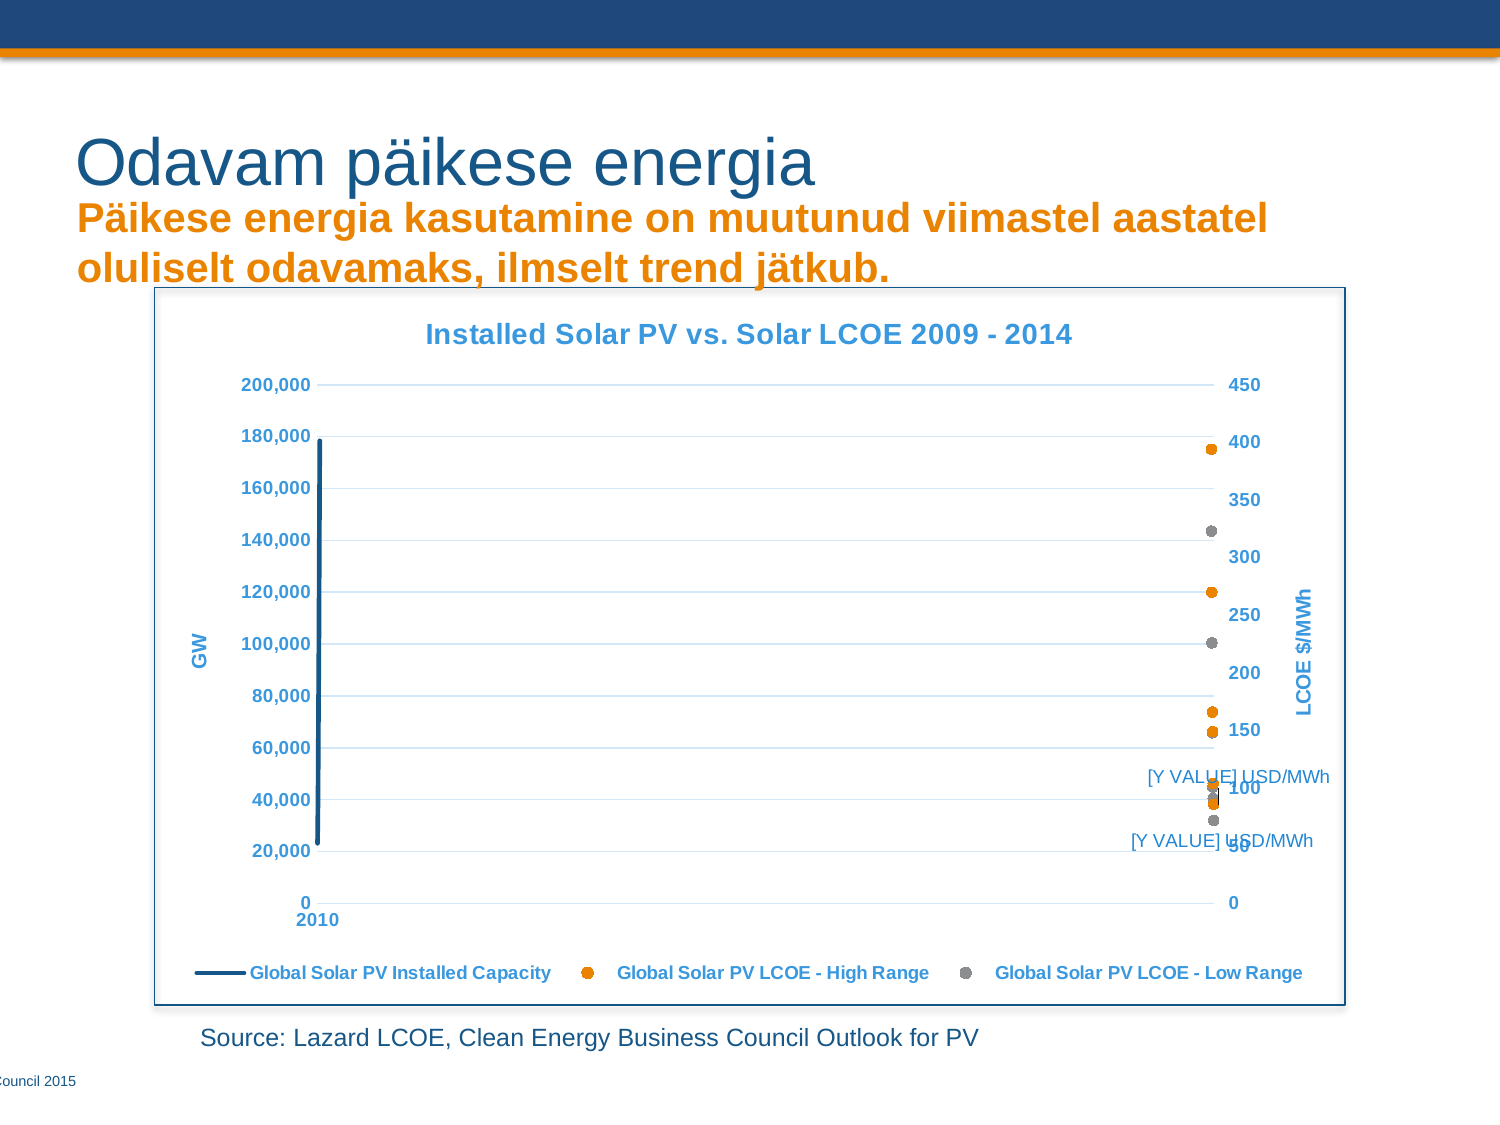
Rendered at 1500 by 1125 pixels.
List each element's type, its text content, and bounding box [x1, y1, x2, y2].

chart [154, 287, 1346, 991]
list Päikese energia kasutamine on muutunud viimastel aastatel oluliselt odavamaks, ilmselt trend jätkub. [76, 233, 1424, 268]
text_box [154, 996, 1346, 1006]
text_box Source: Lazard LCOE, Clean Energy Business Council Outlook for PV [200, 1021, 982, 1052]
title Odavam päikese energia [75, 84, 1425, 233]
